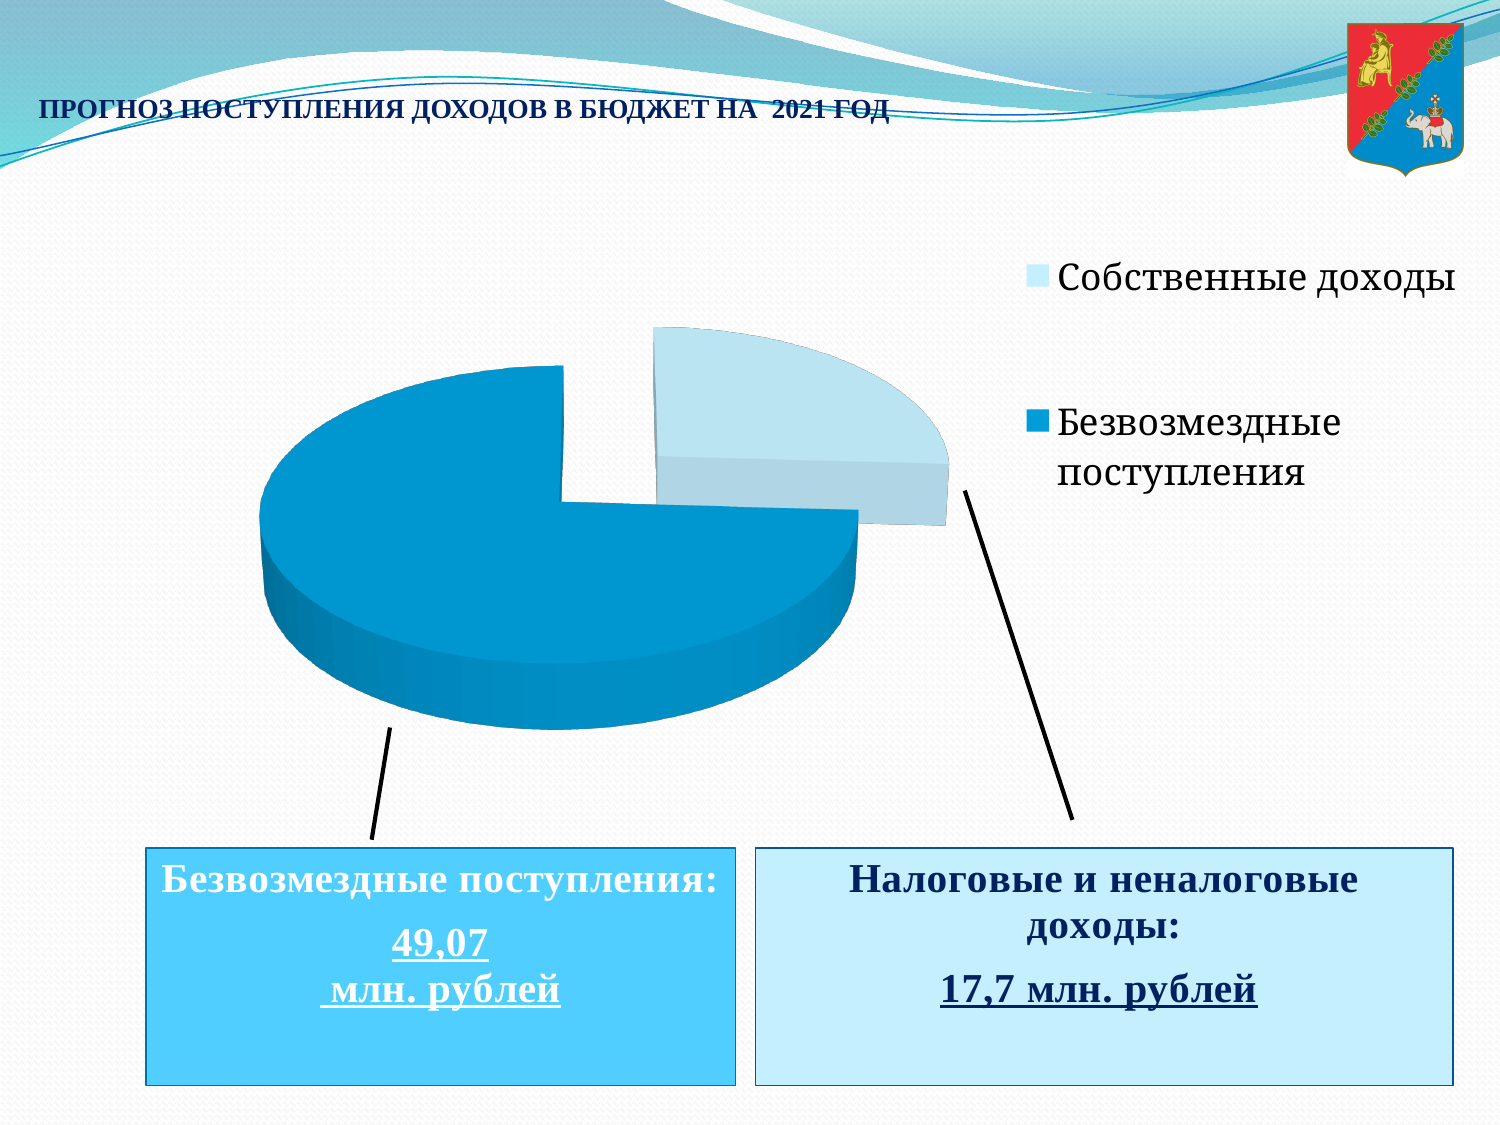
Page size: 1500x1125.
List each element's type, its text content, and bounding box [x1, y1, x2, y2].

title ПРОГНОЗ ПОСТУПЛЕНИЯ ДОХОДОВ В БЮДЖЕТ НА 2021 ГОД [23, 82, 1340, 164]
picture [1347, 23, 1465, 178]
chart [135, 125, 1486, 1102]
